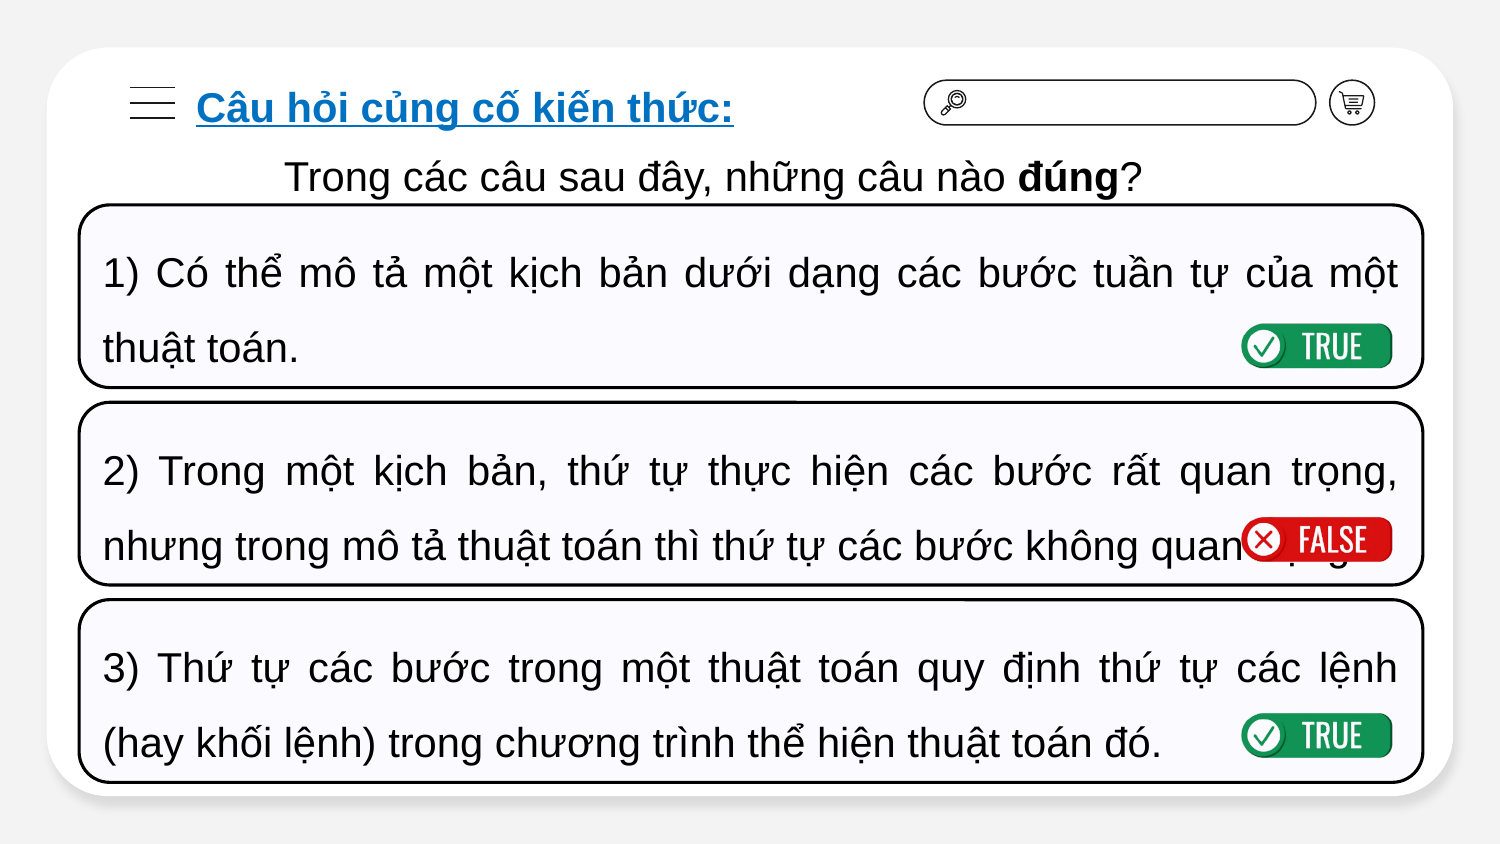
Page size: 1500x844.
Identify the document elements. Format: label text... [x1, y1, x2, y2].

text_box Câu hỏi củng cố kiến thức: [181, 61, 758, 126]
picture [1210, 315, 1424, 395]
text_box Trong các câu sau đây, những câu nào đúng? [268, 125, 1234, 199]
text_box 1) Có thể mô tả một kịch bản dưới dạng các bước tuần tự của một thuật toán. [79, 204, 1423, 388]
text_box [1210, 490, 1424, 568]
picture [1210, 705, 1424, 785]
text_box 3) Thứ tự các bước trong một thuật toán quy định thứ tự các lệnh (hay khối lệnh) trong chương trình thể hiện thuật toán đó. [79, 599, 1423, 783]
text_box 2) Trong một kịch bản, thứ tự thực hiện các bước rất quan trọng, nhưng trong mô tả thuật toán thì thứ tự các bước không quan trọng. [79, 402, 1423, 586]
